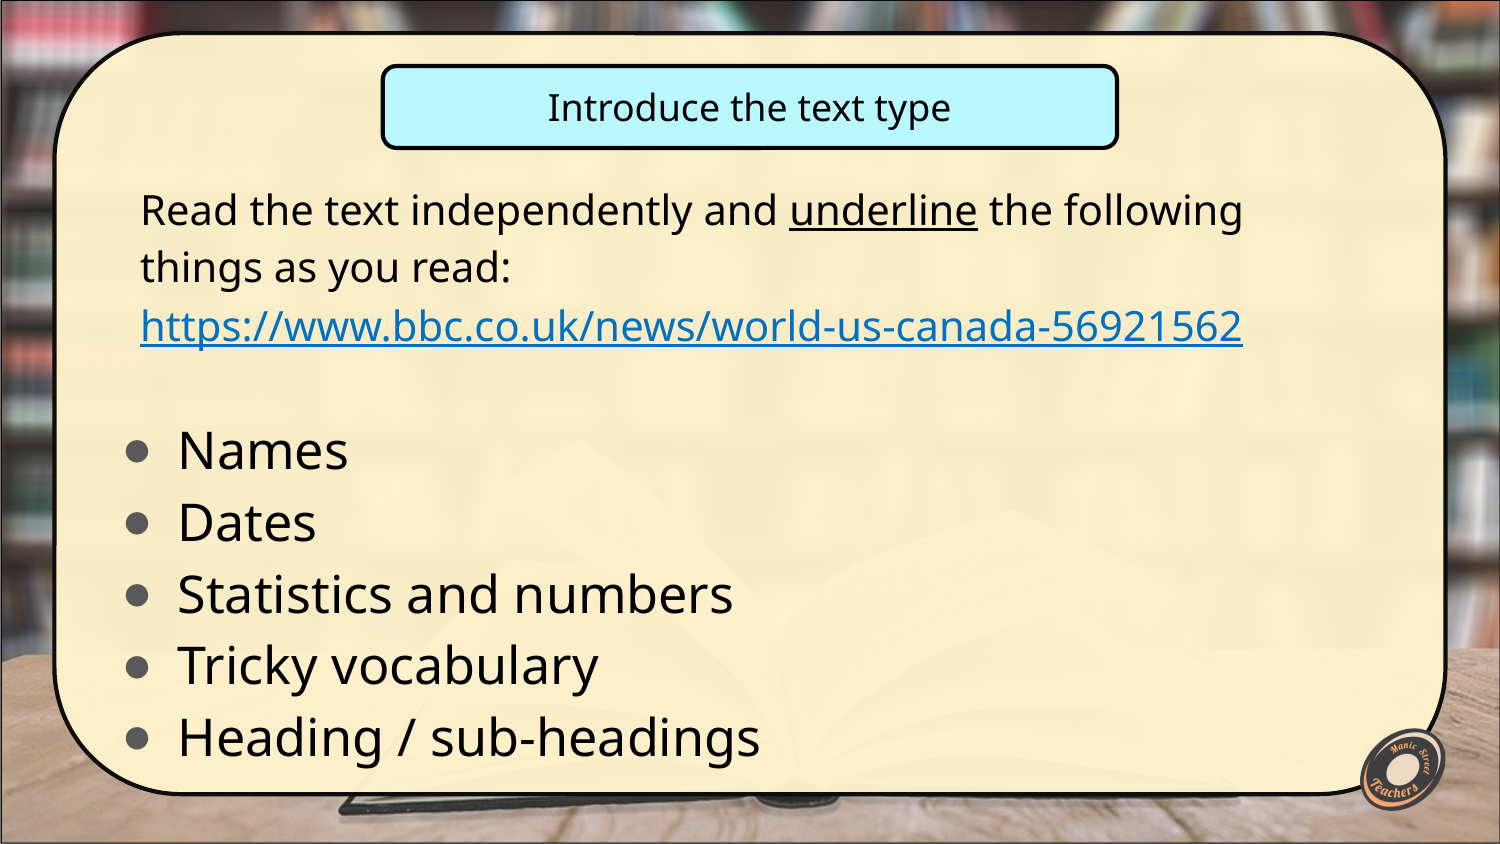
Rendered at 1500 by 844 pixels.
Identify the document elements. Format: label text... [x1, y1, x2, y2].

picture [0, 0, 1500, 844]
list Read the text independently and underline the following things as you read: https://www.bbc.co.uk/news/world-us-canada-56921562 Names Dates Statistics and numbers Tricky vocabulary Heading / sub-headings [106, 160, 1377, 771]
text_box [52, 31, 1448, 797]
text_box Introduce the text type [380, 63, 1120, 151]
